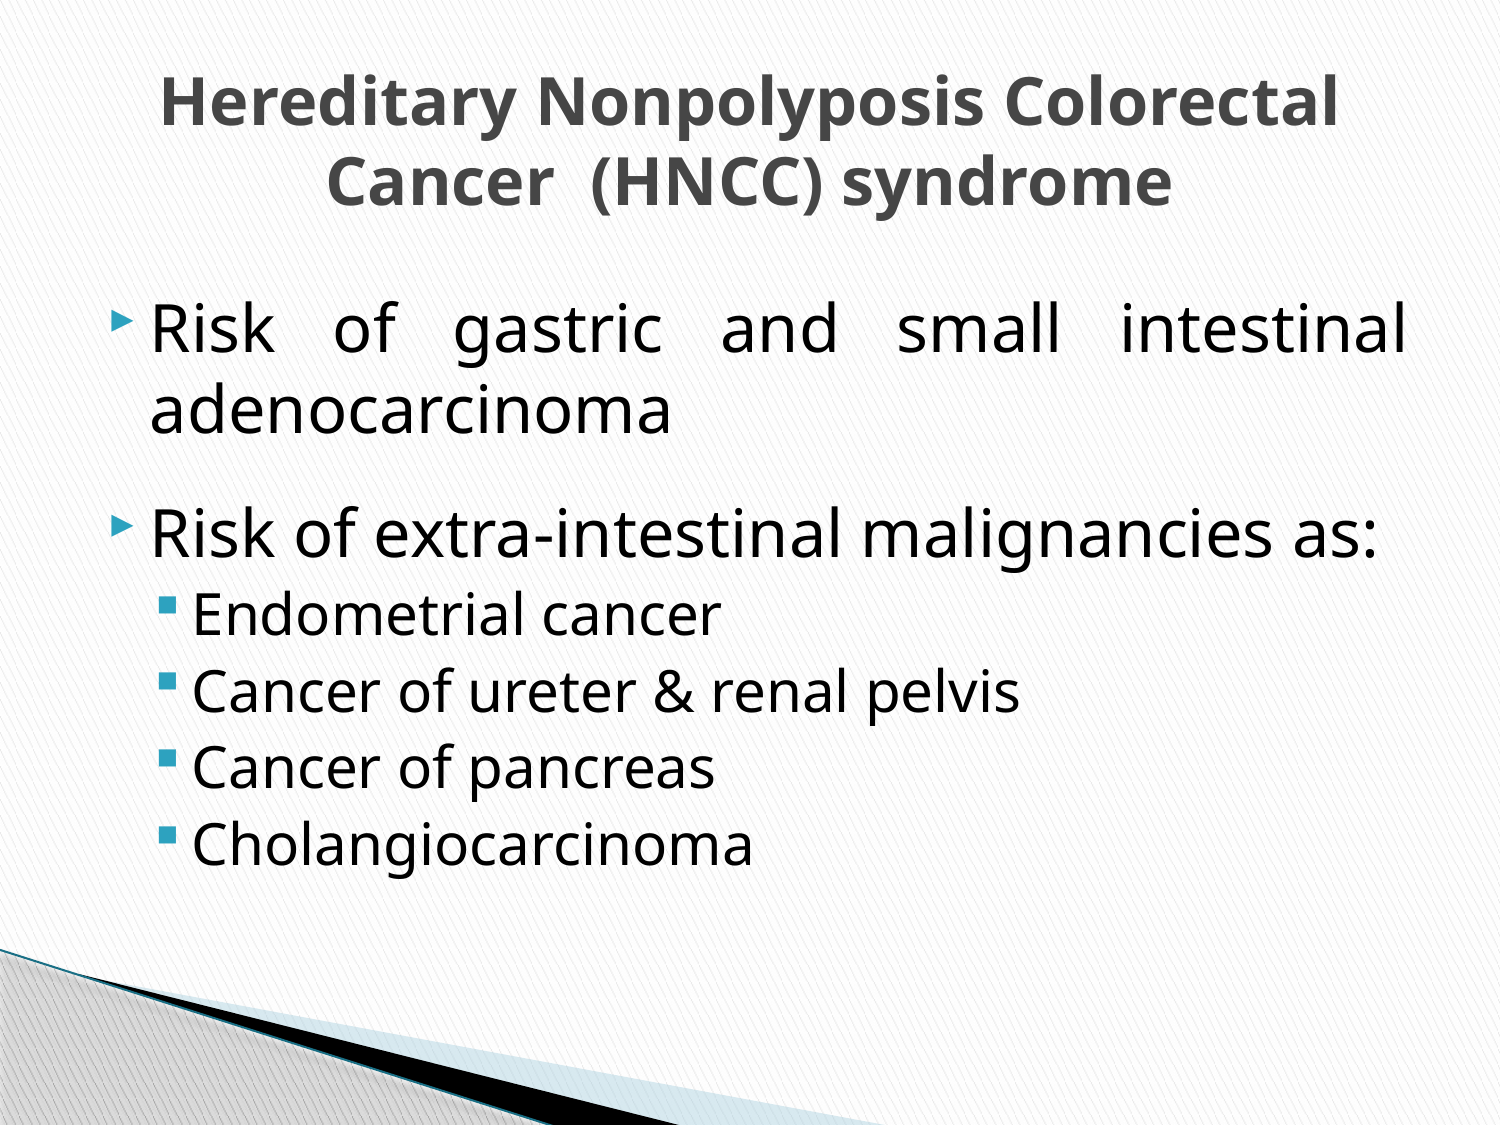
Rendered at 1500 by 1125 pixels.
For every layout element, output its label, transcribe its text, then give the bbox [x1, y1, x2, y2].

list Risk of gastric and small intestinal adenocarcinoma Risk of extra-intestinal malignancies as: Endometrial cancer Cancer of ureter & renal pelvis Cancer of pancreas Cholangiocarcinoma [75, 243, 1425, 1071]
title Hereditary Nonpolyposis Colorectal Cancer (HNCC) syndrome [75, 45, 1425, 233]
